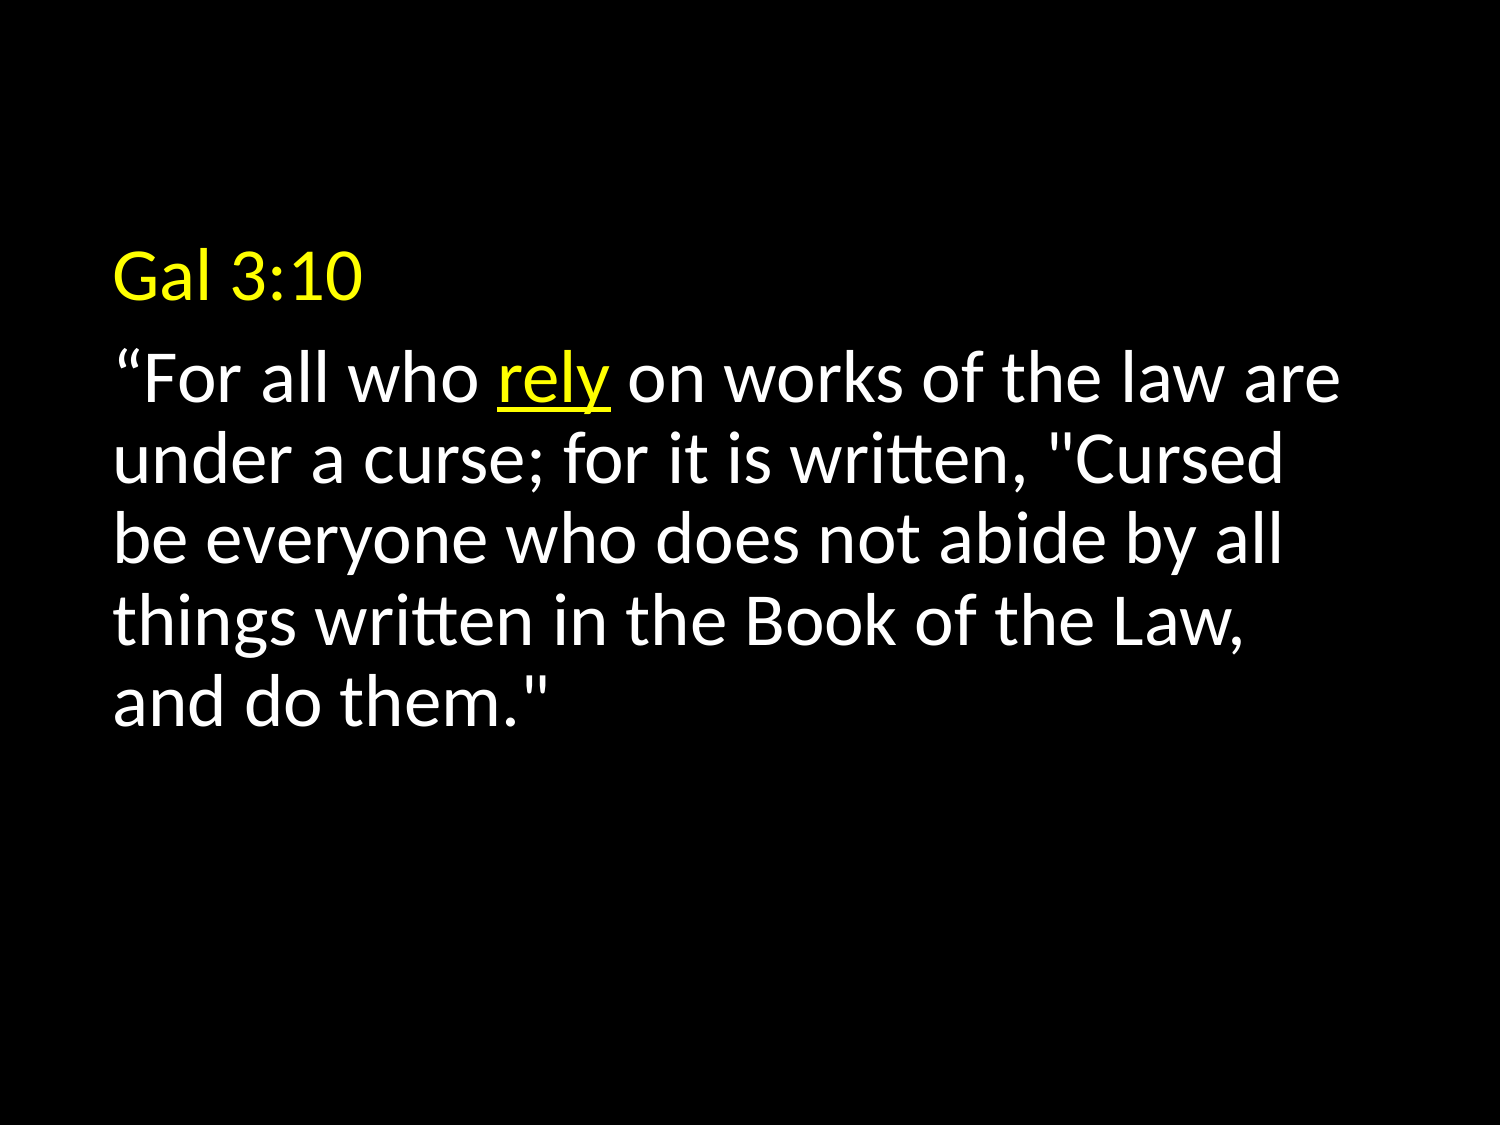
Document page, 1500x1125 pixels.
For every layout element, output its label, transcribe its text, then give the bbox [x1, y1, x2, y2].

list Gal 3:10 “For all who rely on works of the law are under a curse; for it is written, "Cursed be everyone who does not abide by all things written in the Book of the Law, and do them." [97, 228, 1392, 942]
